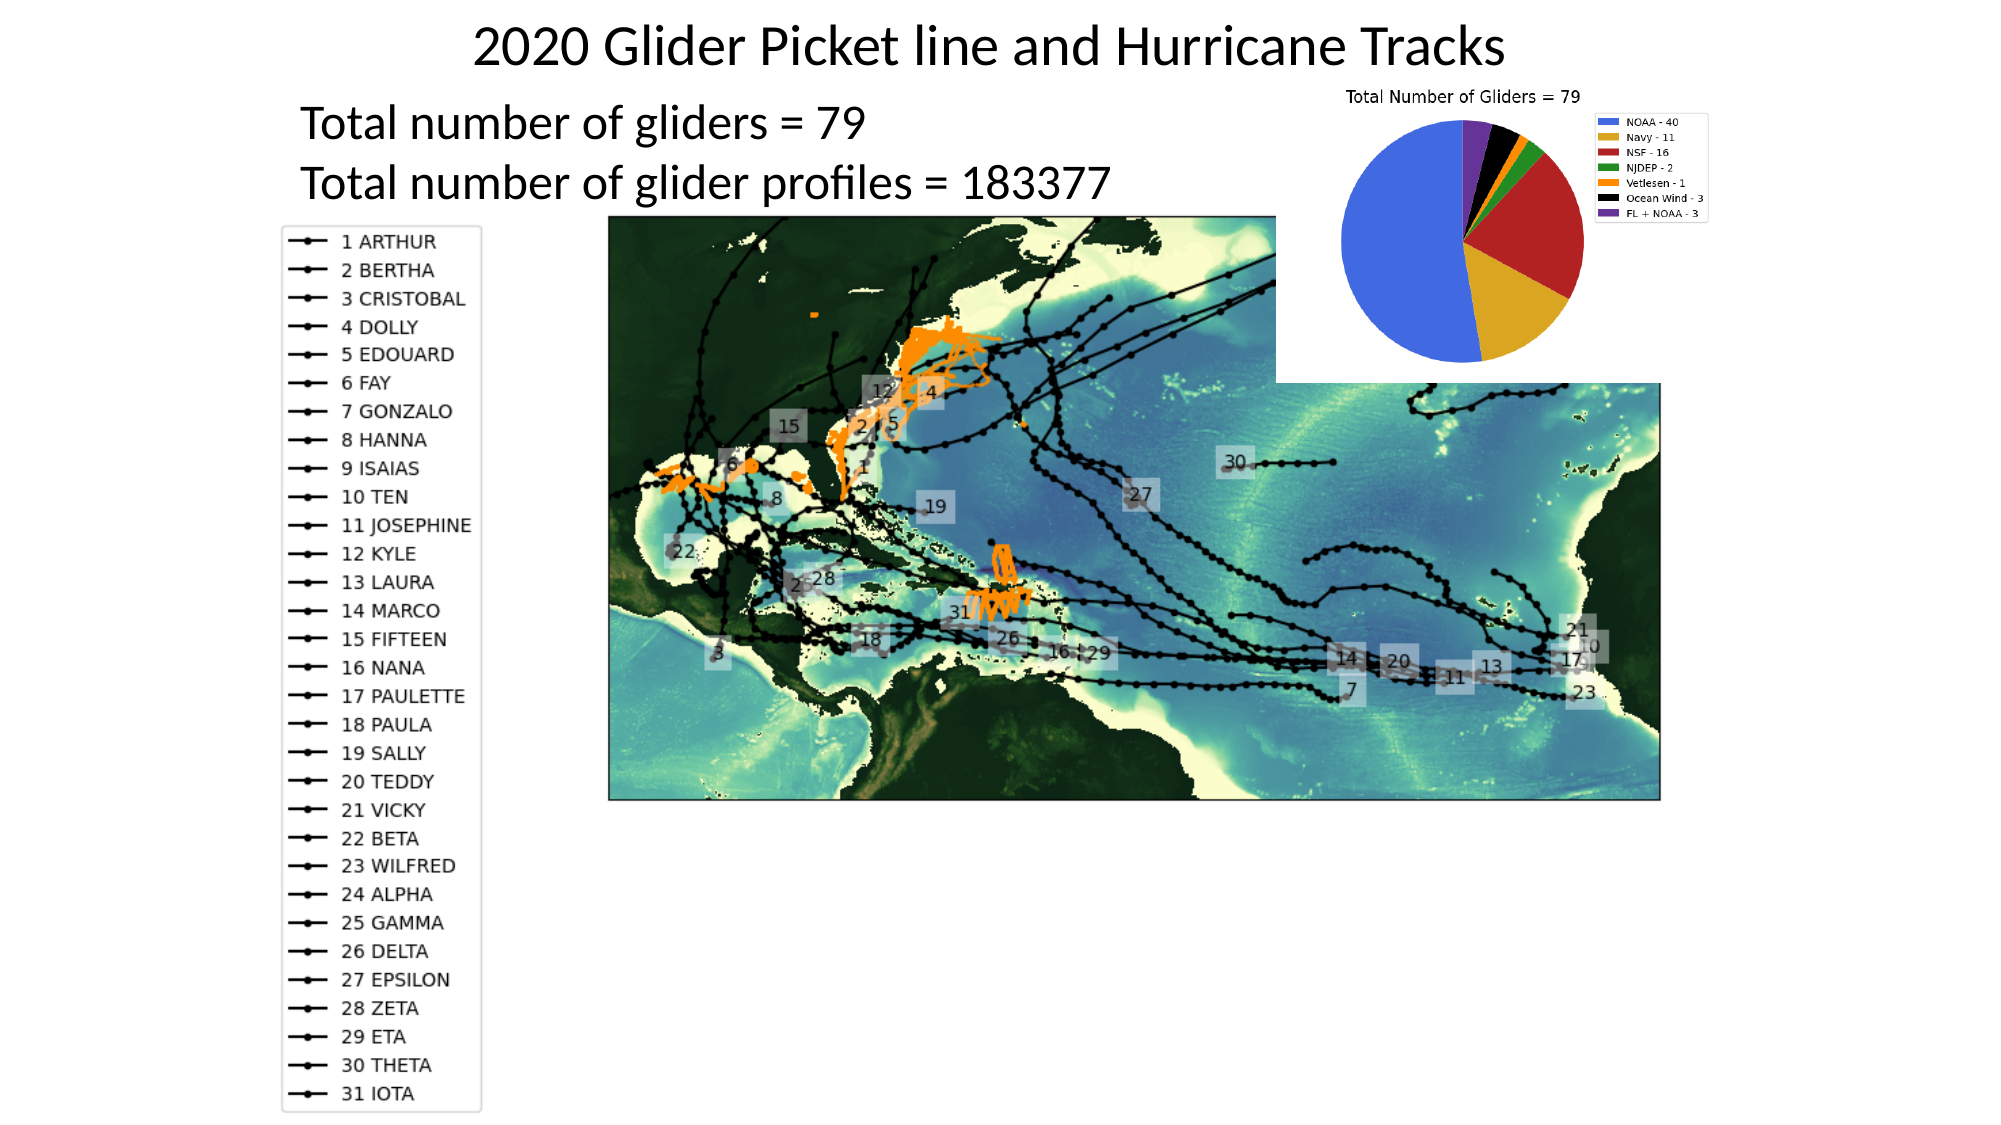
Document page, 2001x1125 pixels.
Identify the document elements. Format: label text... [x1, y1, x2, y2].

picture [268, 82, 1714, 1125]
text_box Total number of gliders = 79 Total number of glider profiles = 183377 [285, 82, 1127, 210]
text_box 2020 Glider Picket line and Hurricane Tracks [457, 0, 1538, 85]
